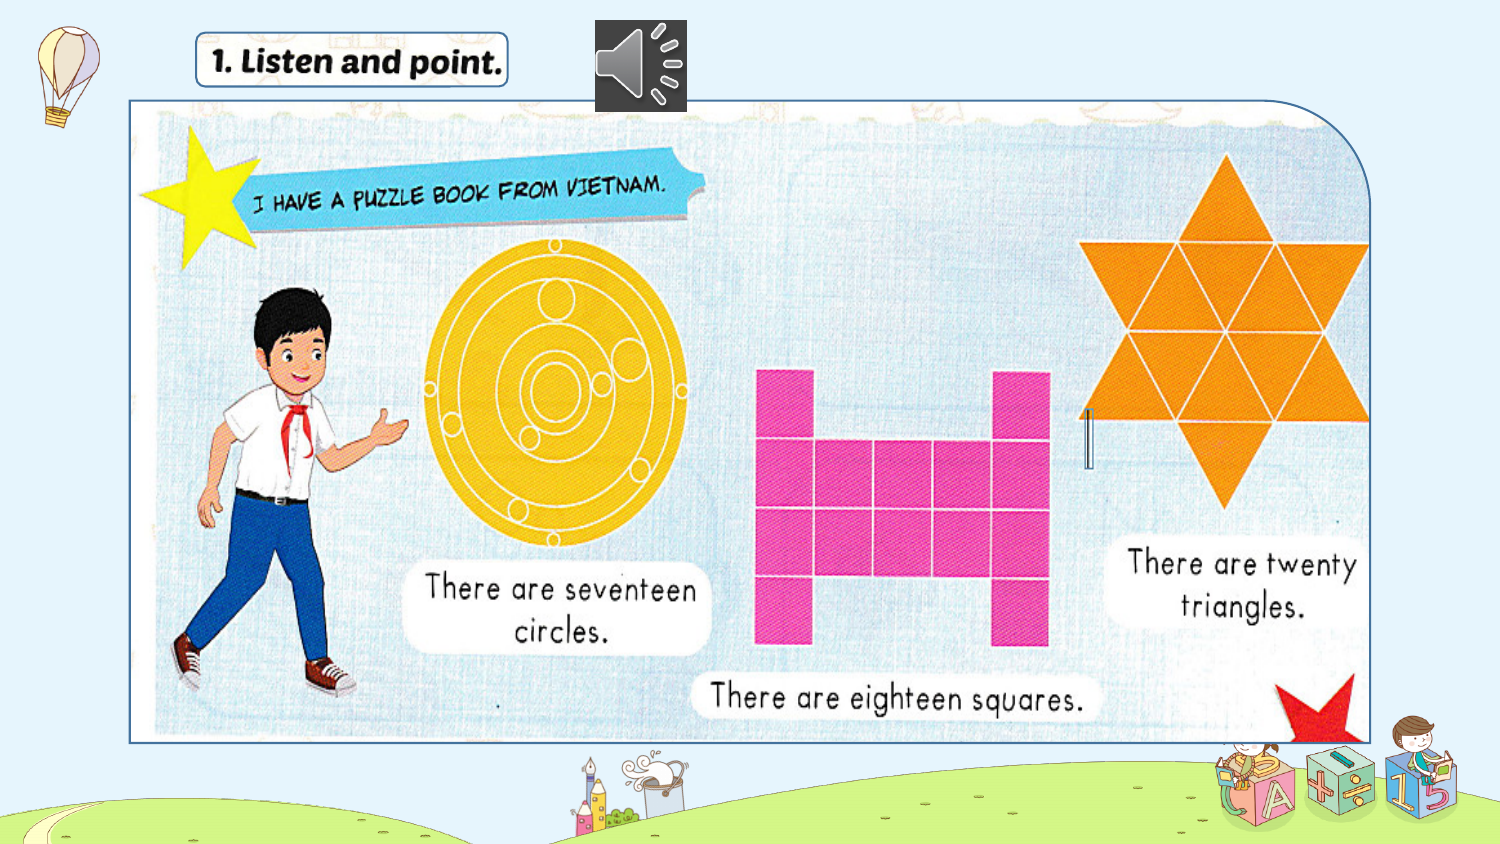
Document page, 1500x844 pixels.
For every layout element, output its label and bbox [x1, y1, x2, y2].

picture [594, 19, 688, 113]
text_box [195, 31, 509, 88]
text_box [128, 99, 1372, 745]
picture [0, 709, 1500, 844]
picture [15, 13, 121, 137]
